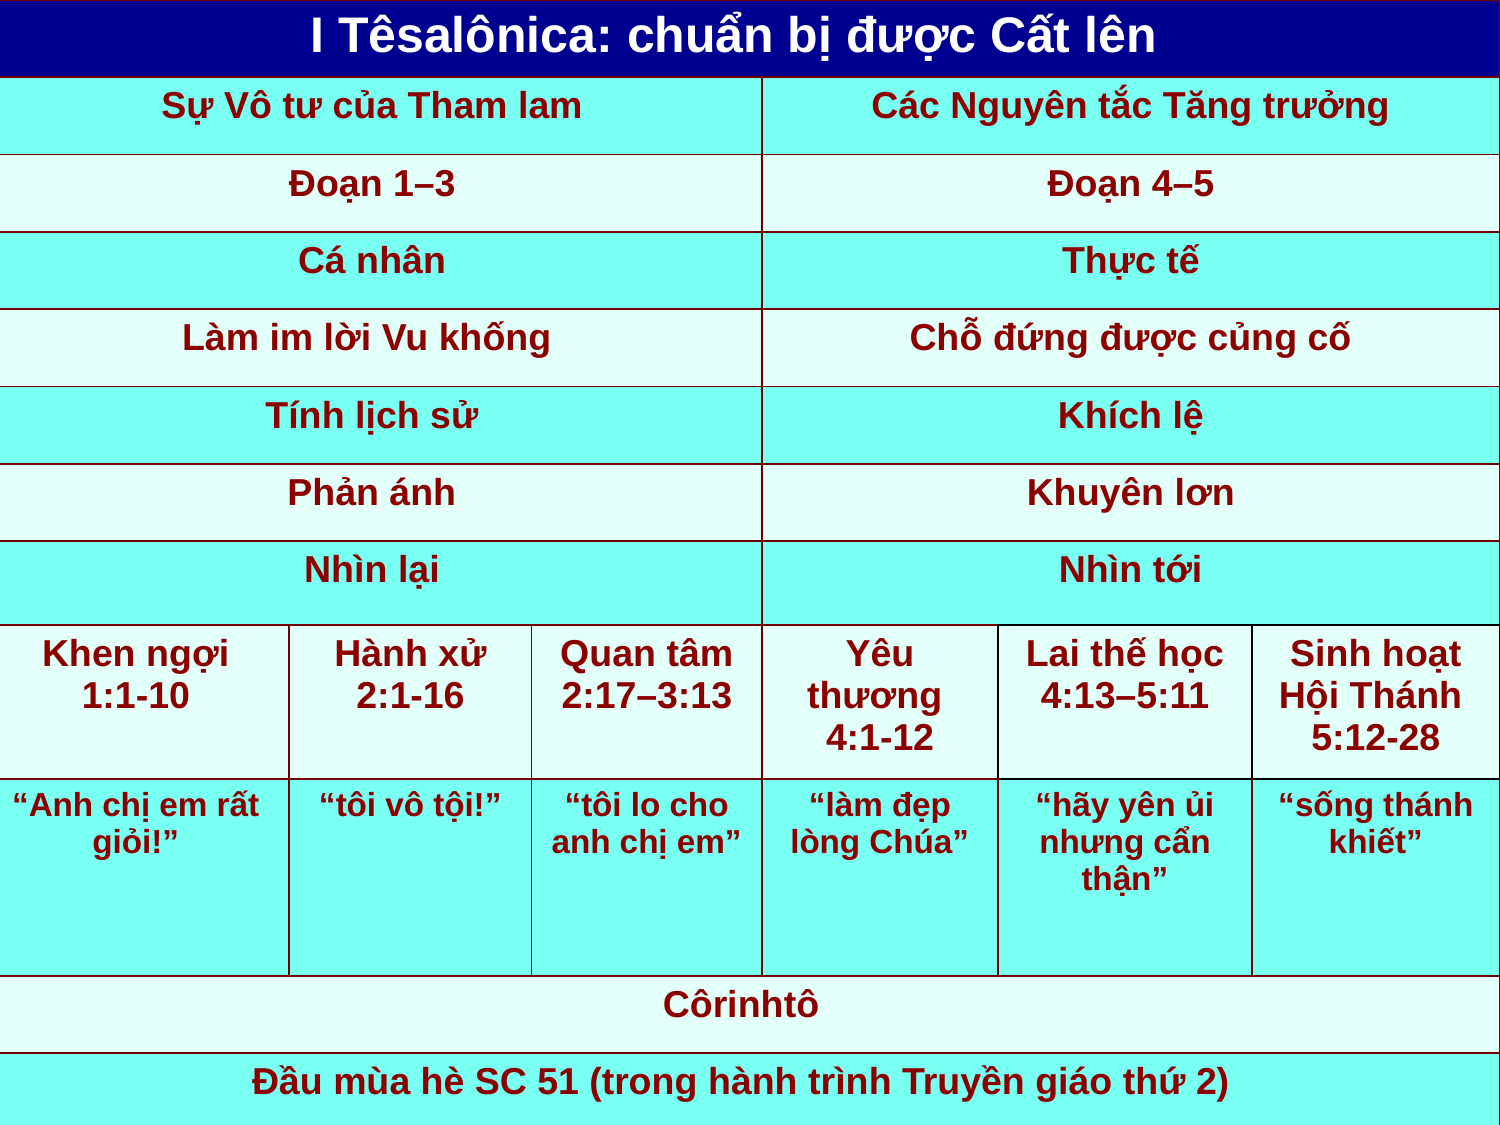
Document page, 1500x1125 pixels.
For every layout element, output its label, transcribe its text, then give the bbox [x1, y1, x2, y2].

table_cell Làm im lời Vu khống [0, 310, 761, 386]
table_cell “làm đẹp lòng Chúa” [763, 780, 997, 975]
table_cell “Anh chị em rất giỏi!” [0, 780, 288, 975]
table_cell Cá nhân [0, 233, 761, 308]
table_cell Sự Vô tư của Tham lam [0, 78, 761, 154]
table_header I Têsalônica: chuẩn bị được Cất lên [0, 1, 1499, 76]
table_cell Đoạn 1–3 [0, 155, 761, 231]
table_cell Khích lệ [763, 387, 1499, 463]
table_cell Đầu mùa hè SC 51 (trong hành trình Truyền giáo thứ 2) [0, 1054, 1499, 1125]
table_cell “sống thánh khiết” [1253, 780, 1499, 975]
table_cell Phản ánh [0, 465, 761, 540]
table_cell Chỗ đứng được củng cố [763, 310, 1499, 386]
table_cell Côrinhtô [0, 977, 1499, 1052]
table_cell Đoạn 4–5 [763, 155, 1499, 231]
table_cell “tôi vô tội!” [290, 780, 531, 975]
table_cell Nhìn tới [763, 542, 1499, 624]
table_cell Sinh hoạt Hội Thánh 5:12-28 [1253, 626, 1499, 778]
table_cell “hãy yên ủi nhưng cẩn thận” [999, 780, 1251, 975]
table_cell Lai thế học 4:13–5:11 [999, 626, 1251, 778]
table_cell Hành xử 2:1-16 [290, 626, 531, 778]
table_cell Thực tế [763, 233, 1499, 308]
table_cell Khuyên lơn [763, 465, 1499, 540]
table_cell Nhìn lại [0, 542, 761, 624]
table_cell “tôi lo cho anh chị em” [532, 780, 761, 975]
table_cell Quan tâm 2:17–3:13 [532, 626, 761, 778]
table_cell Khen ngợi 1:1-10 [0, 626, 288, 778]
table_cell Tính lịch sử [0, 387, 761, 463]
table_cell Các Nguyên tắc Tăng trưởng [763, 78, 1499, 154]
table_cell Yêu thương 4:1-12 [763, 626, 997, 778]
